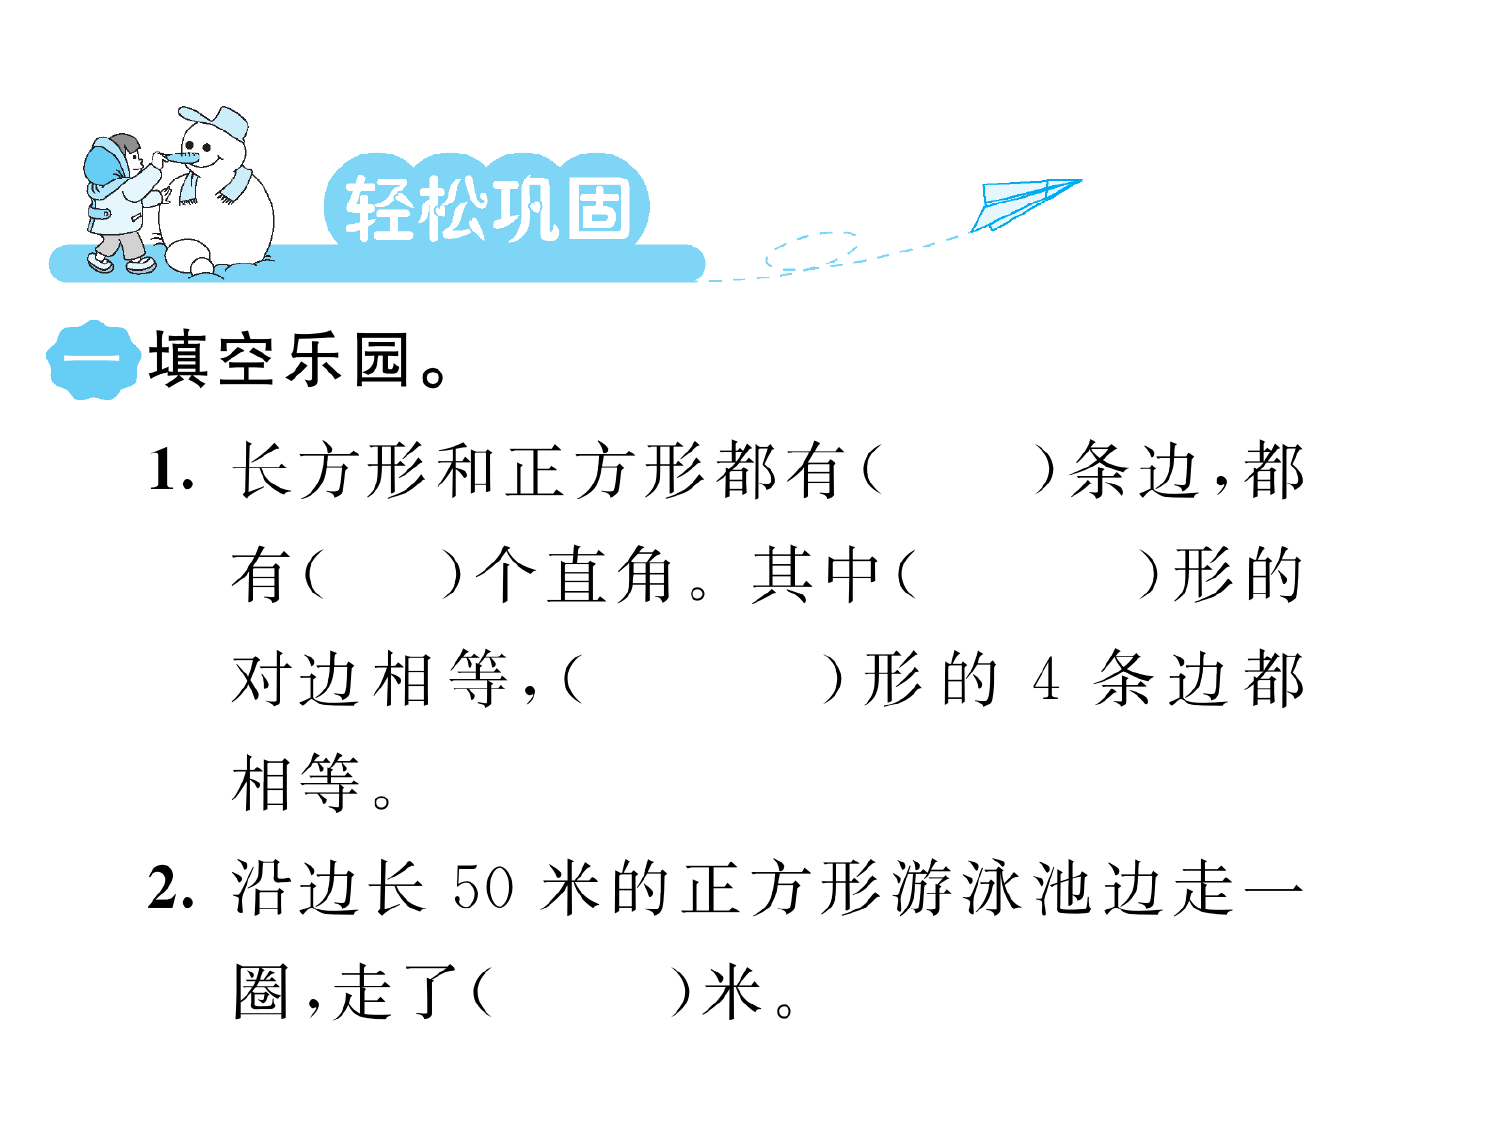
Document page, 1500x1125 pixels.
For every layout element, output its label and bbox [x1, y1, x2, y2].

picture [41, 89, 1344, 1035]
